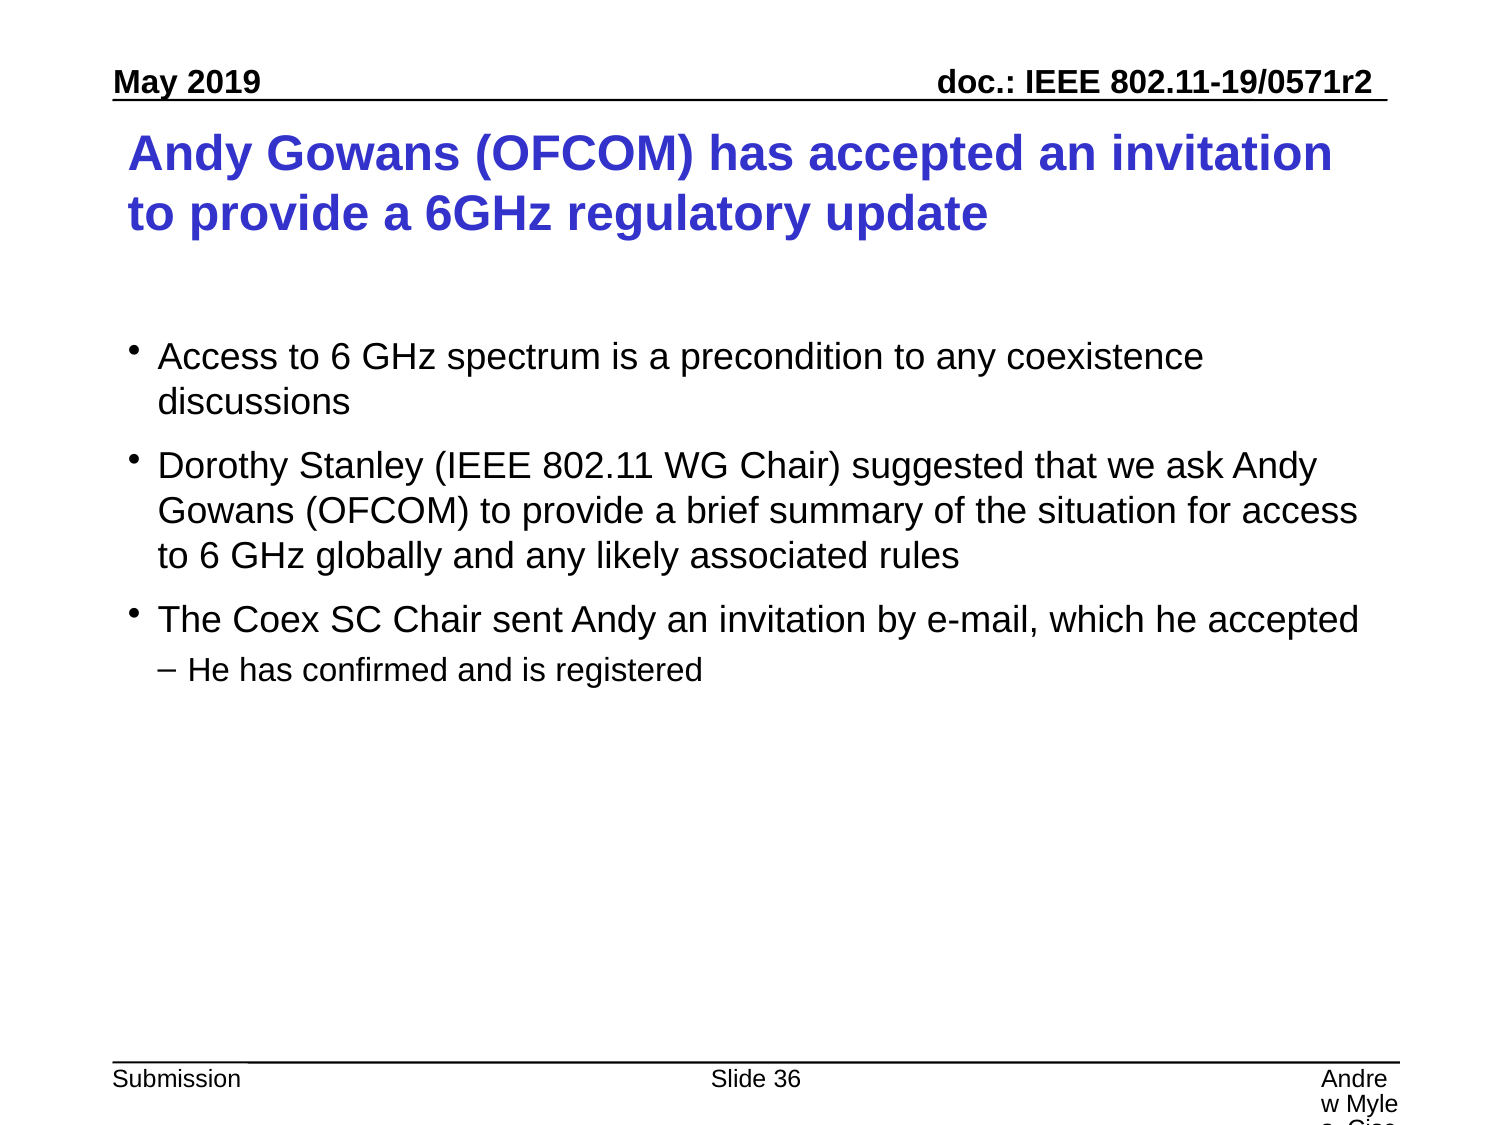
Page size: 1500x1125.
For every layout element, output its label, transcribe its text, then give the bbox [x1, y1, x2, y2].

list Access to 6 GHz spectrum is a precondition to any coexistence discussions Dorothy Stanley (IEEE 802.11 WG Chair) suggested that we ask Andy Gowans (OFCOM) to provide a brief summary of the situation for access to 6 GHz globally and any likely associated rules The Coex SC Chair sent Andy an invitation by e-mail, which he accepted He has confirmed and is registered [112, 324, 1388, 1000]
footer Andrew Myles, Cisco [1320, 1061, 1402, 1093]
slide_number Slide 36 [709, 1061, 803, 1093]
title Andy Gowans (OFCOM) has accepted an invitation to provide a 6GHz regulatory update [112, 112, 1388, 288]
